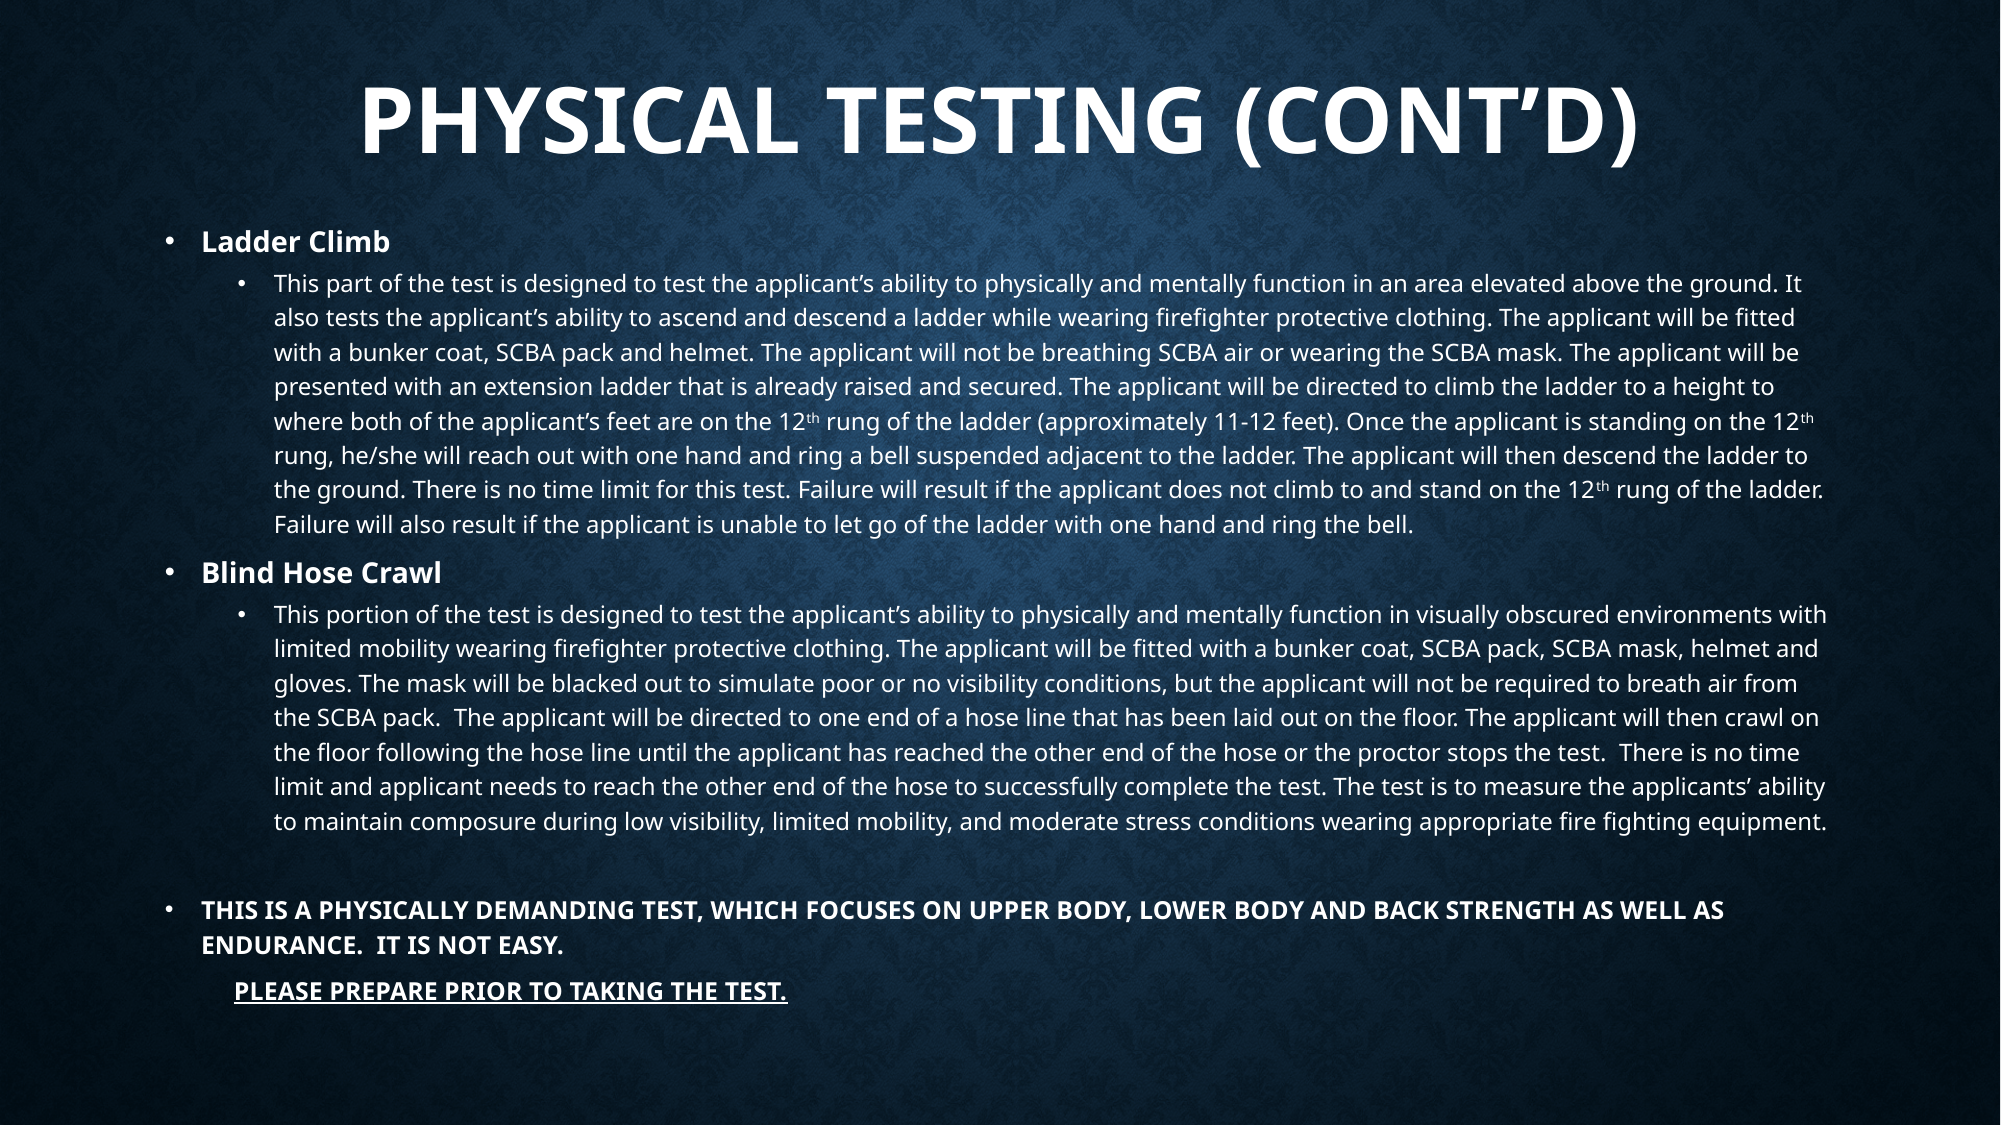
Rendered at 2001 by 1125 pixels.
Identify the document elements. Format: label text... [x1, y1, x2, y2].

title PHYSICAL TESTING (CONT’D) [149, 38, 1849, 209]
list Ladder Climb This part of the test is designed to test the applicant’s ability to physically and mentally function in an area elevated above the ground. It also tests the applicant’s ability to ascend and descend a ladder while wearing firefighter protective clothing. The applicant will be fitted with a bunker coat, SCBA pack and helmet. The applicant will not be breathing SCBA air or wearing the SCBA mask. The applicant will be presented with an extension ladder that is already raised and secured. The applicant will be directed to climb the ladder to a height to where both of the applicant’s feet are on the 12th rung of the ladder (approximately 11-12 feet). Once the applicant is standing on the 12th rung, he/she will reach out with one hand and ring a bell suspended adjacent to the ladder. The applicant will then descend the ladder to the ground. There is no time limit for this test. Failure will result if the applicant does not climb to and stand on the 12th rung of the ladder. Failure will also result if the applicant is unable to let go of the ladder with one hand and ring the bell. Blind Hose Crawl This portion of the test is designed to test the applicant’s ability to physically and mentally function in visually obscured environments with limited mobility wearing firefighter protective clothing. The applicant will be fitted with a bunker coat, SCBA pack, SCBA mask, helmet and gloves. The mask will be blacked out to simulate poor or no visibility conditions, but the applicant will not be required to breath air from the SCBA pack. The applicant will be directed to one end of a hose line that has been laid out on the floor. The applicant will then crawl on the floor following the hose line until the applicant has reached the other end of the hose or the proctor stops the test. There is no time limit and applicant needs to reach the other end of the hose to successfully complete the test. The test is to measure the applicants’ ability to maintain composure during low visibility, limited mobility, and moderate stress conditions wearing appropriate fire fighting equipment. THIS IS A PHYSICALLY DEMANDING TEST, WHICH FOCUSES ON UPPER BODY, LOWER BODY AND BACK STRENGTH AS WELL AS ENDURANCE. IT IS NOT EASY. PLEASE PREPARE PRIOR TO TAKING THE TEST. [149, 209, 1849, 1071]
